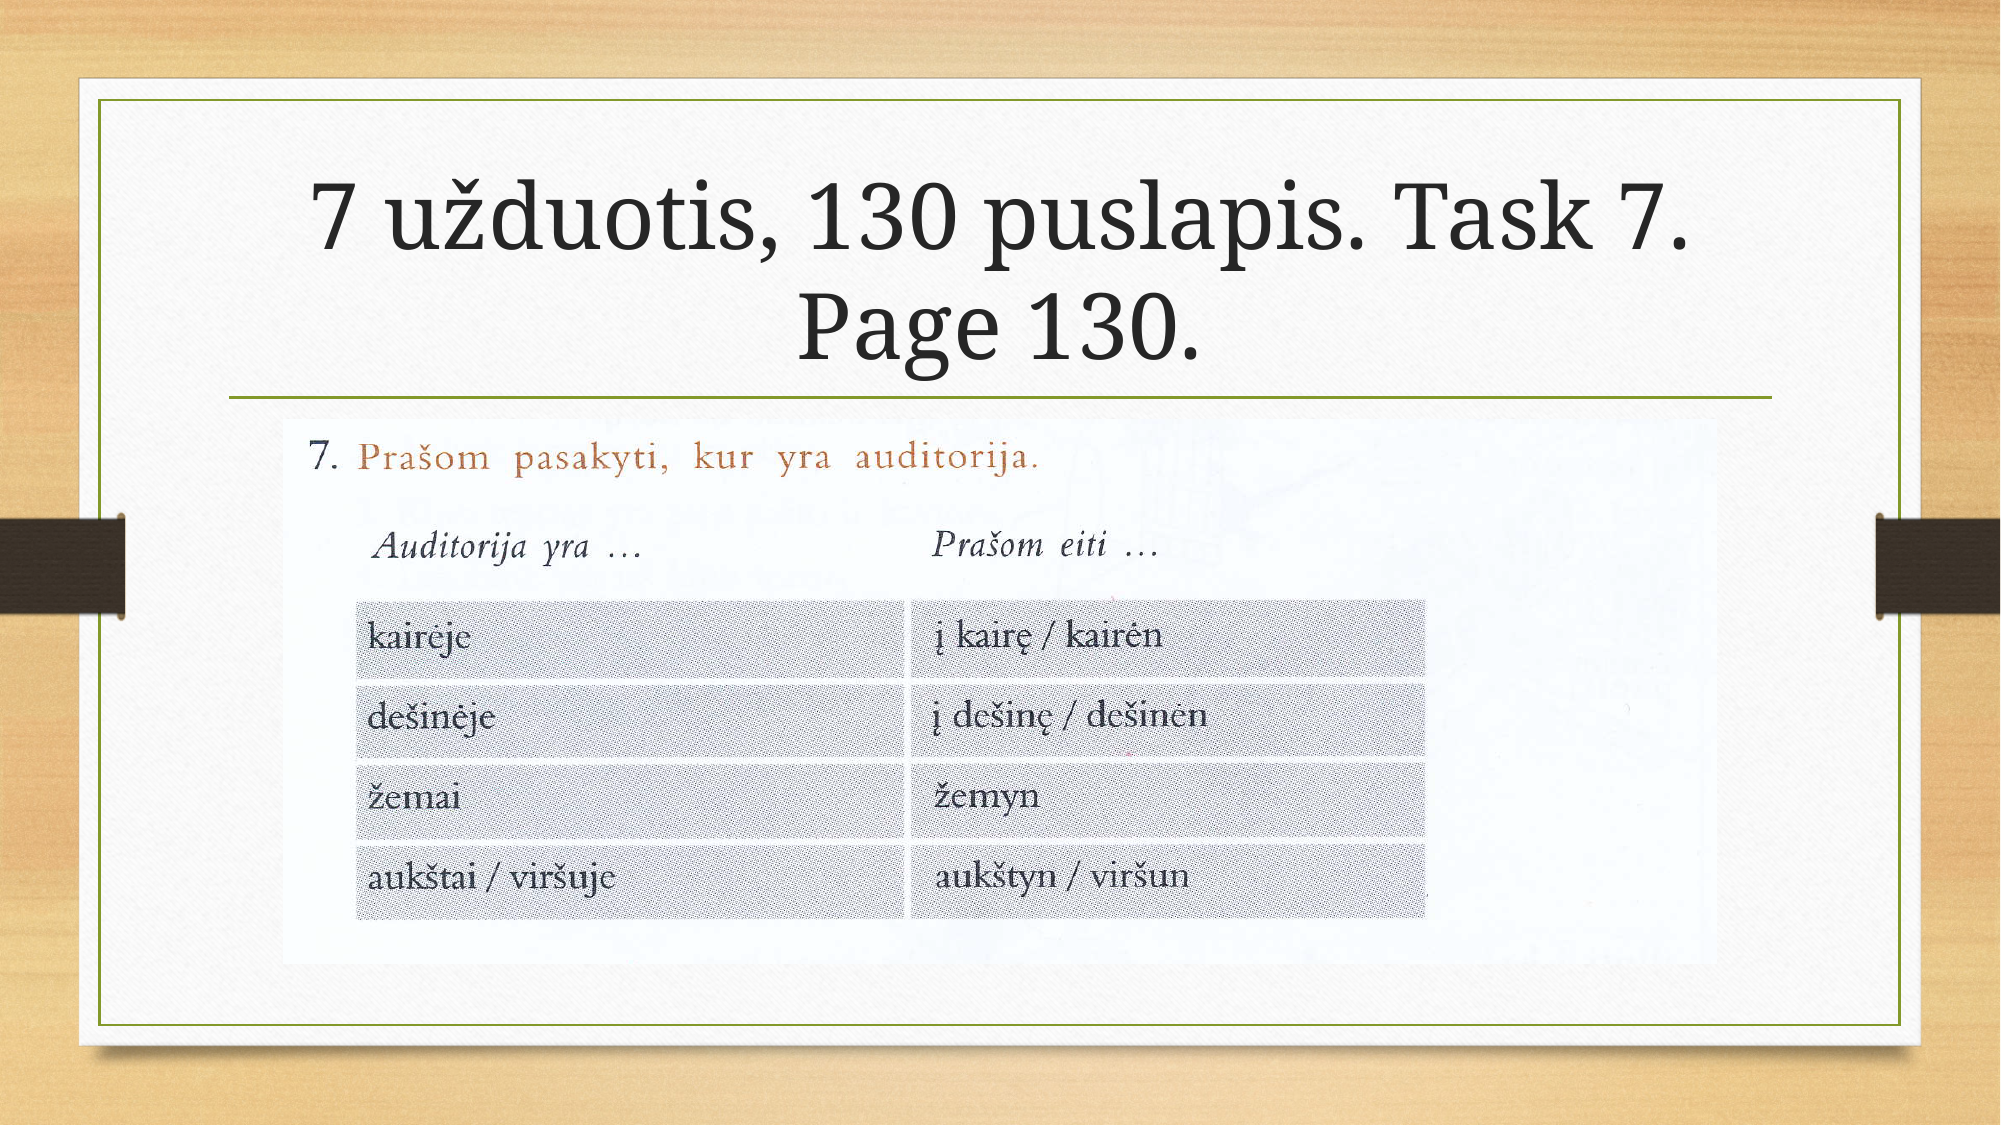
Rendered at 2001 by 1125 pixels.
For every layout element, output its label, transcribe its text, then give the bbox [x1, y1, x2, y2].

picture [0, 0, 2001, 1125]
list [282, 419, 1718, 964]
title 7 užduotis, 130 puslapis. Task 7. Page 130. [212, 161, 1788, 375]
